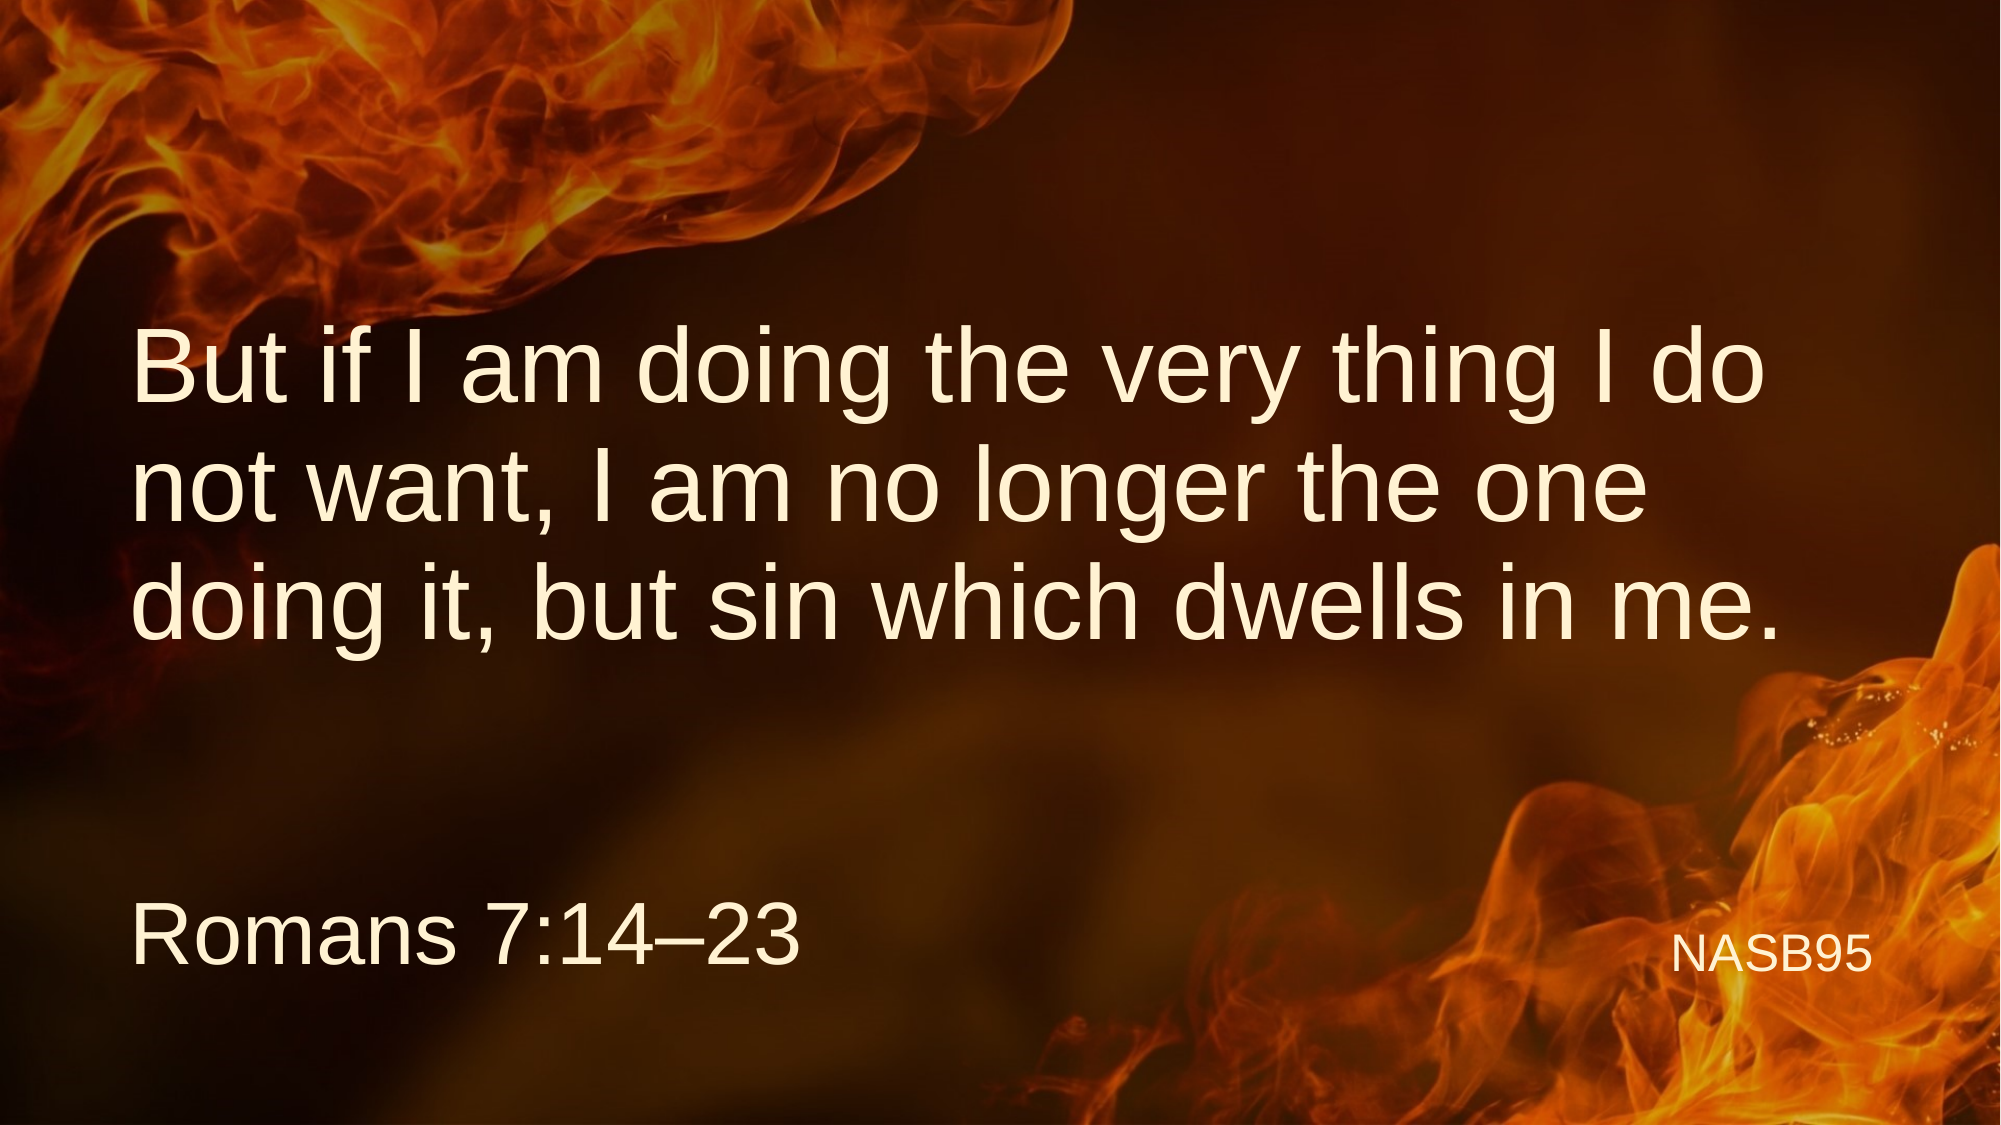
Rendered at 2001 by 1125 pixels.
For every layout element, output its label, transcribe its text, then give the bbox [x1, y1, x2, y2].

picture [0, 0, 2001, 1125]
list Romans 7:14–23 [114, 876, 1615, 991]
list But if I am doing the very thing I do not want, I am no longer the one doing it, but sin which dwells in me. [114, 114, 1886, 855]
list NASB95 [1650, 915, 1889, 991]
